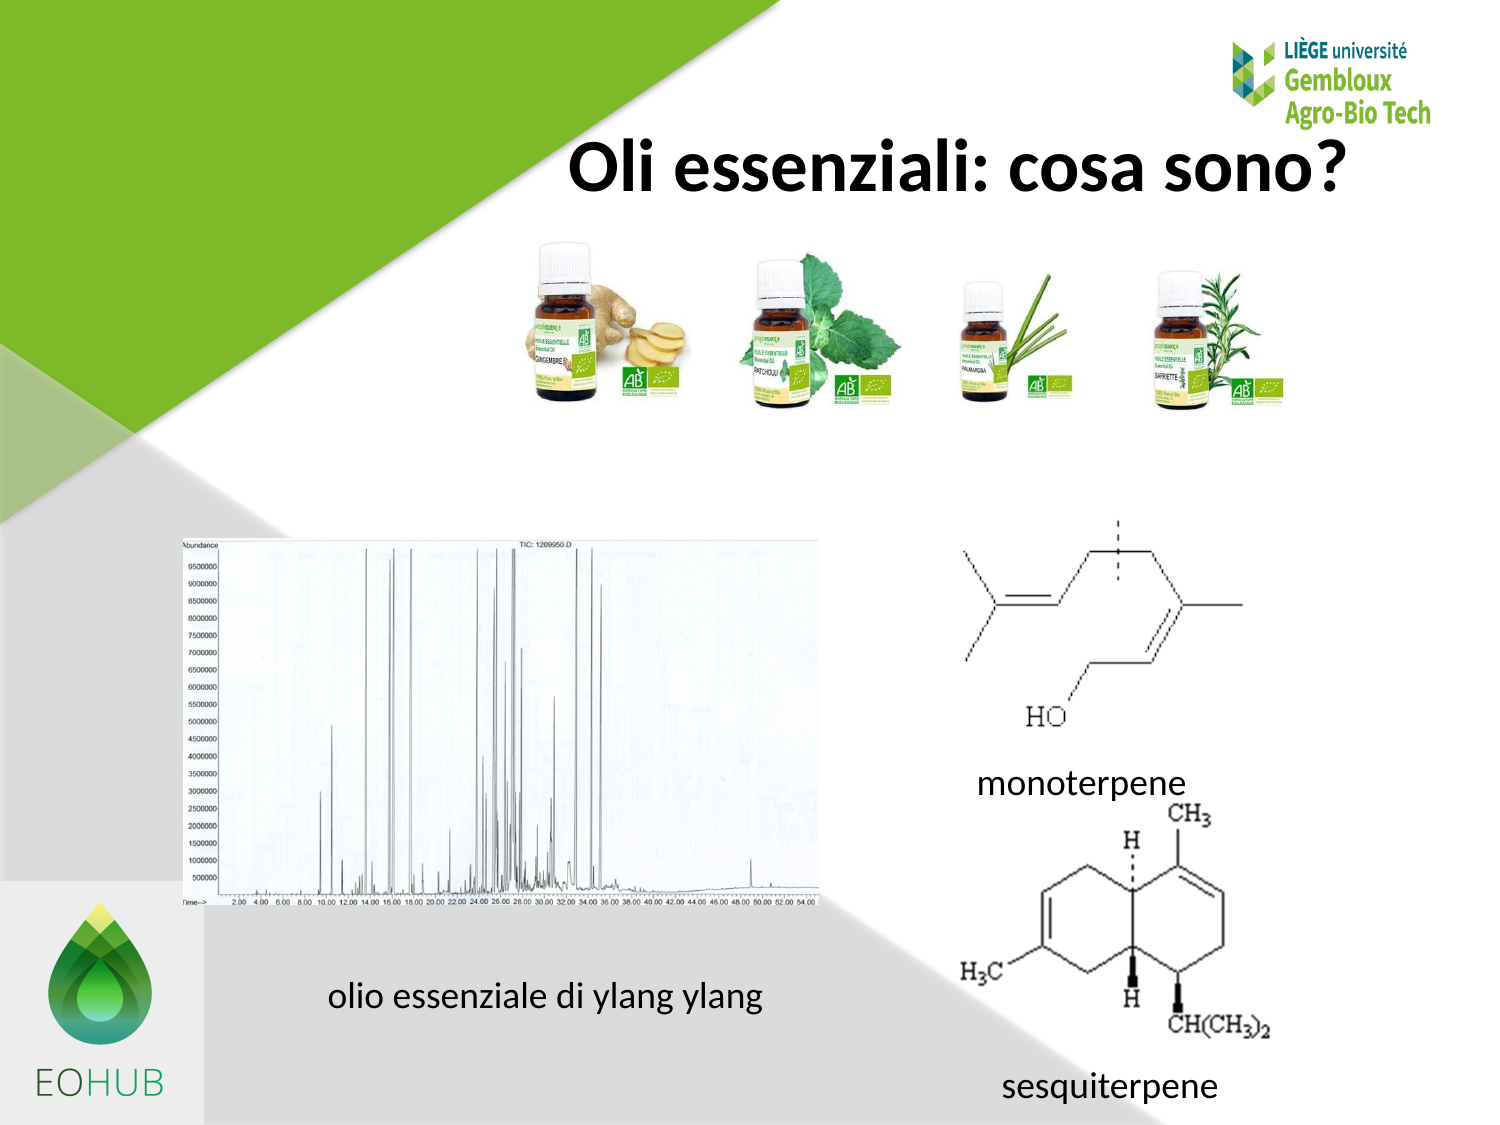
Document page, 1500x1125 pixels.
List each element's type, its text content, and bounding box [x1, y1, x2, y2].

text_box sesquiterpene [986, 1062, 1276, 1114]
text_box monoterpene [961, 761, 1251, 786]
text_box olio essenziale di ylang ylang [312, 964, 845, 1024]
picture [521, 234, 691, 404]
picture [733, 243, 903, 413]
picture [0, 538, 819, 1125]
picture [949, 788, 1285, 1054]
picture [949, 272, 1081, 404]
picture [1214, 17, 1448, 147]
title Oli essenziali: cosa sono? [263, 86, 1365, 377]
picture [945, 499, 1267, 754]
picture [1139, 257, 1295, 413]
